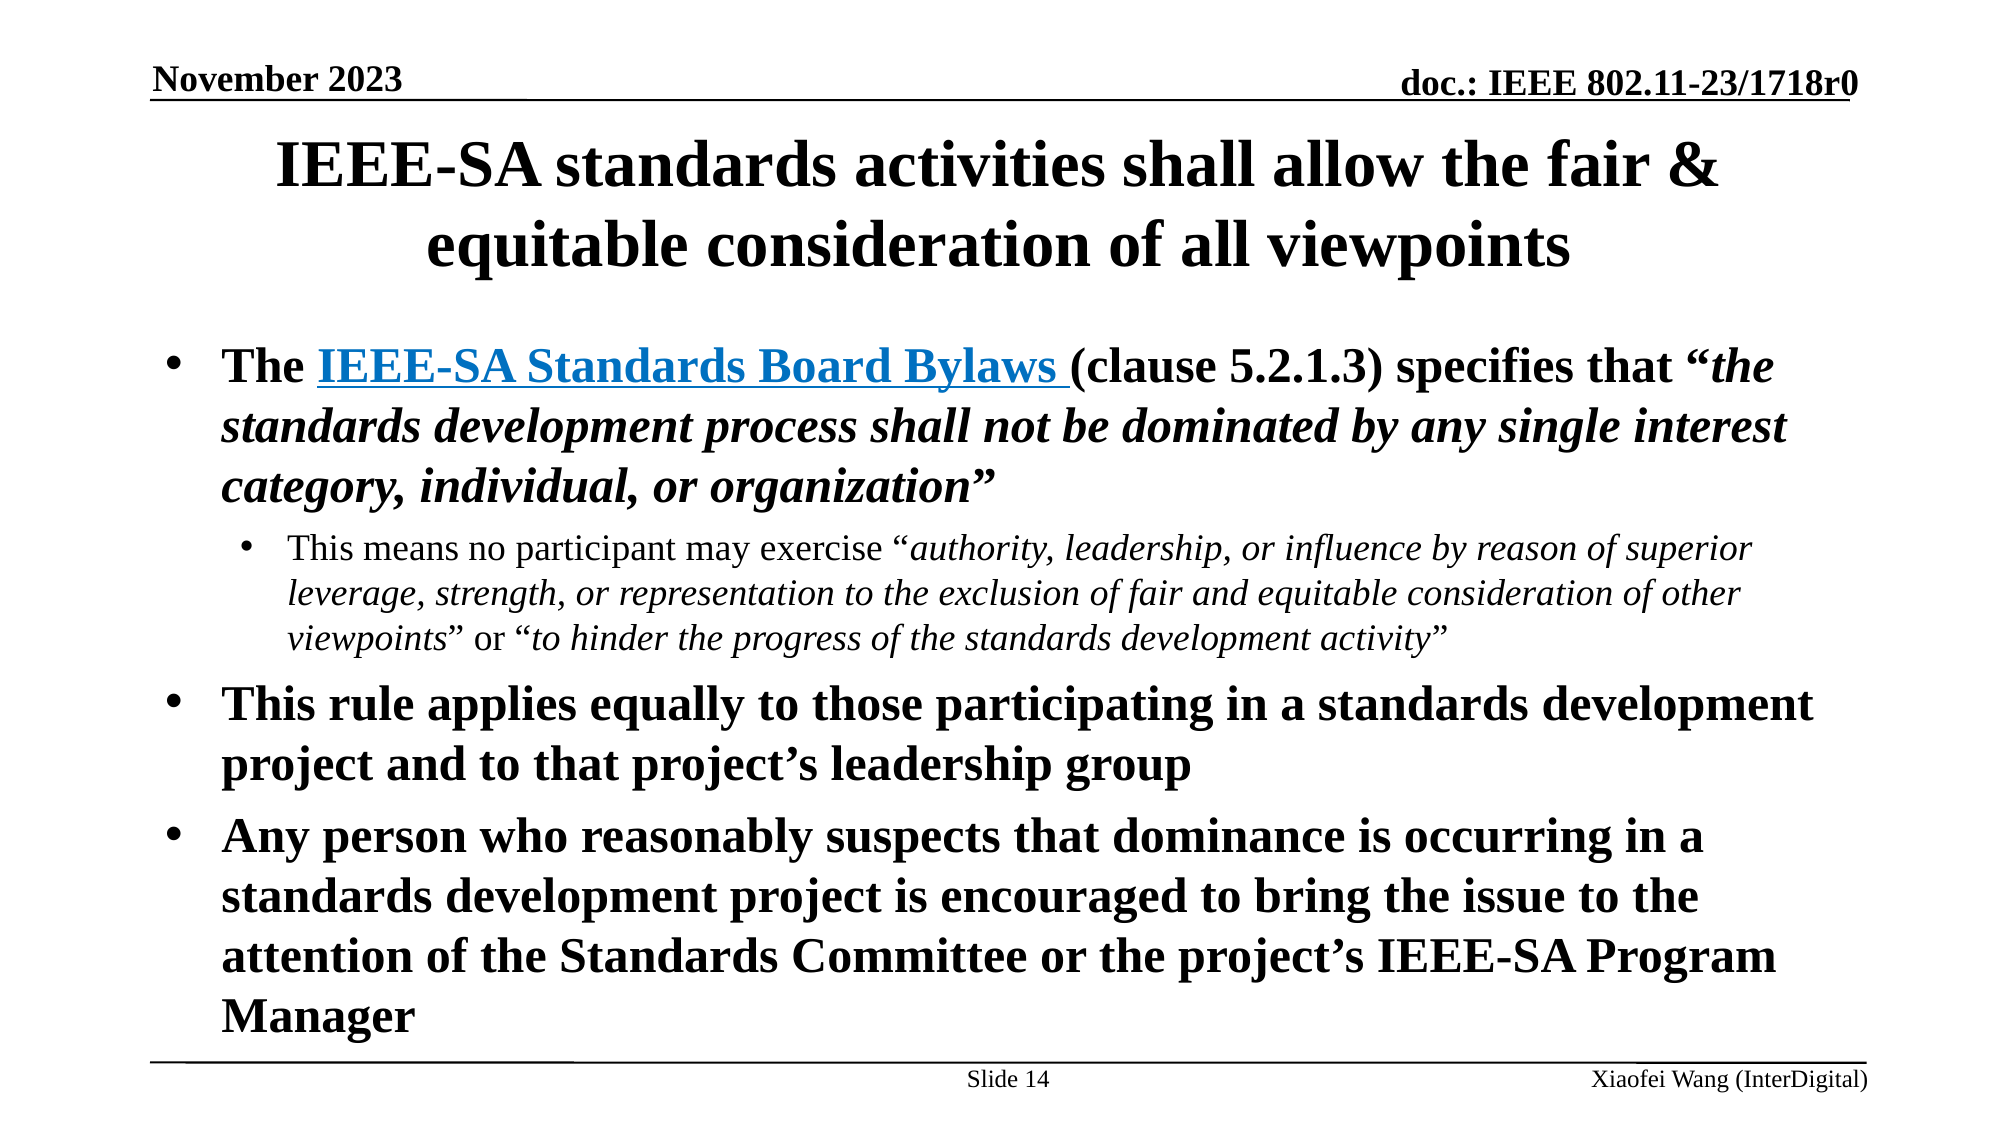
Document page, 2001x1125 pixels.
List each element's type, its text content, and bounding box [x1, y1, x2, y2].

list The IEEE-SA Standards Board Bylaws (clause 5.2.1.3) specifies that “the standards development process shall not be dominated by any single interest category, individual, or organization” This means no participant may exercise “authority, leadership, or influence by reason of superior leverage, strength, or representation to the exclusion of fair and equitable consideration of other viewpoints” or “to hinder the progress of the standards development activity” This rule applies equally to those participating in a standards development project and to that project’s leadership group Any person who reasonably suspects that dominance is occurring in a standards development project is encouraged to bring the issue to the attention of the Standards Committee or the project’s IEEE-SA Program Manager [149, 324, 1850, 1000]
title IEEE-SA standards activities shall allow the fair & equitable consideration of all viewpoints [149, 112, 1850, 288]
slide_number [152, 54, 563, 100]
slide_number Slide 14 [950, 1061, 1067, 1123]
footer Xiaofei Wang (InterDigital) [1171, 1061, 1869, 1093]
